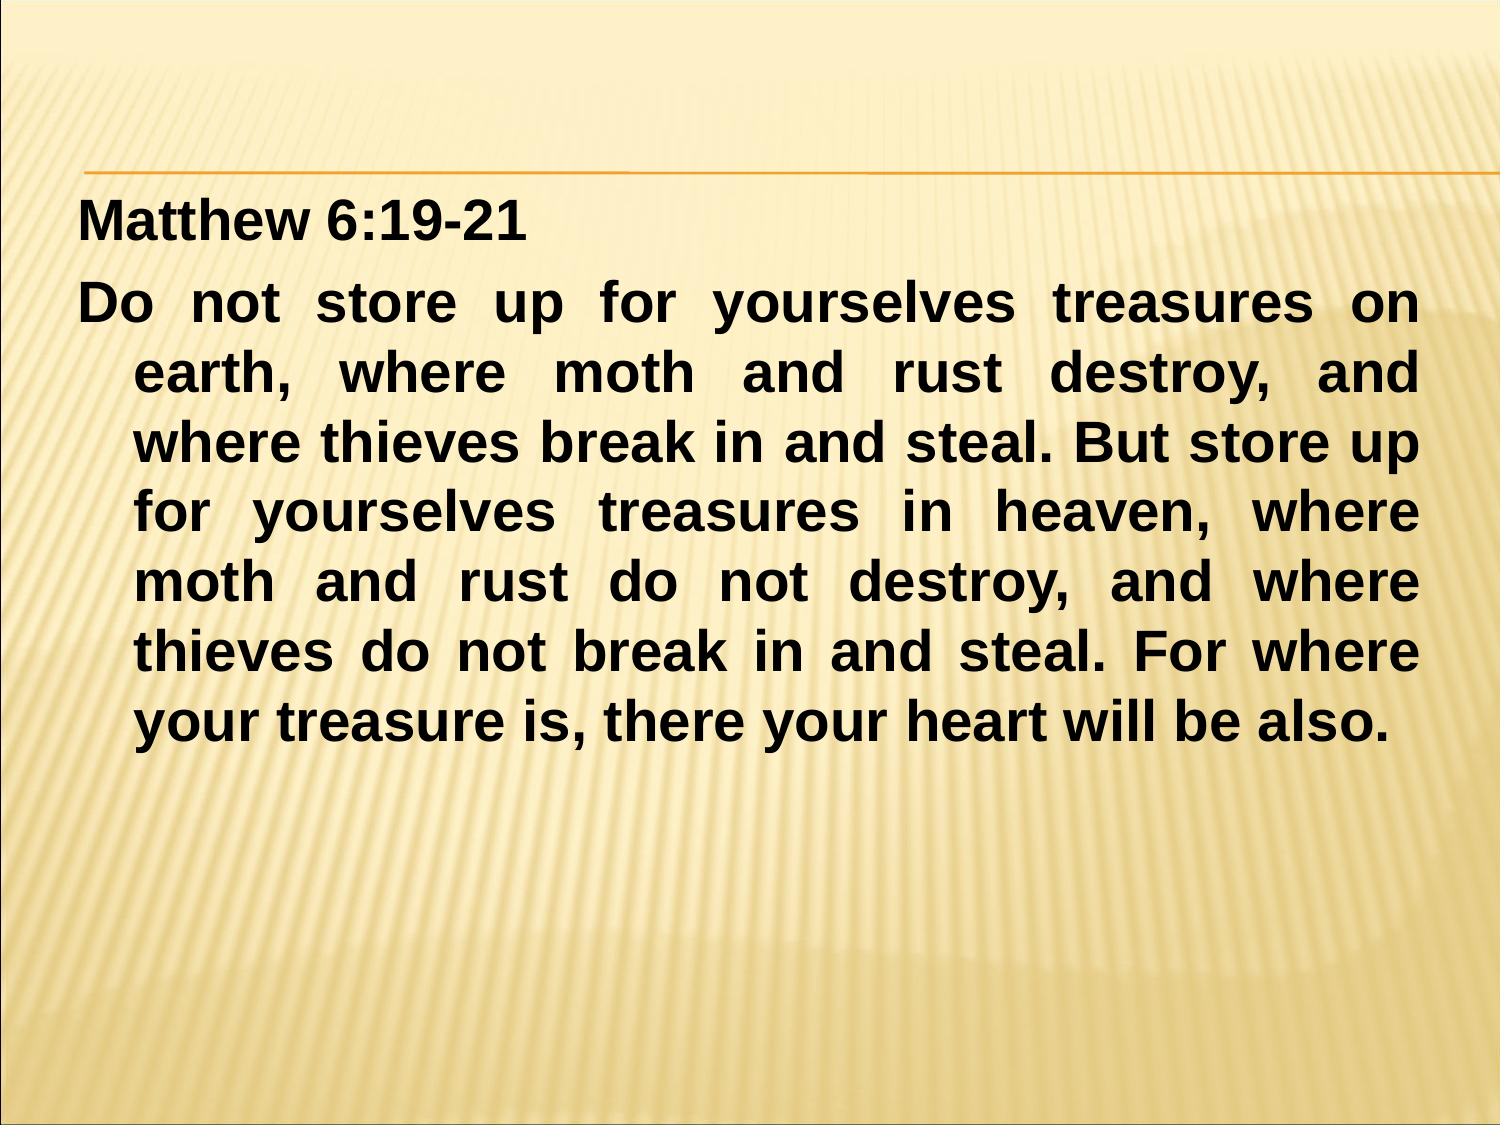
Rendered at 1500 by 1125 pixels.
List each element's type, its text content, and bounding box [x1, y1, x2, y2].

picture [0, 0, 1500, 1125]
list Matthew 6:19-21 Do not store up for yourselves treasures on earth, where moth and rust destroy, and where thieves break in and steal. But store up for yourselves treasures in heaven, where moth and rust do not destroy, and where thieves do not break in and steal. For where your treasure is, there your heart will be also. [62, 174, 1438, 1100]
